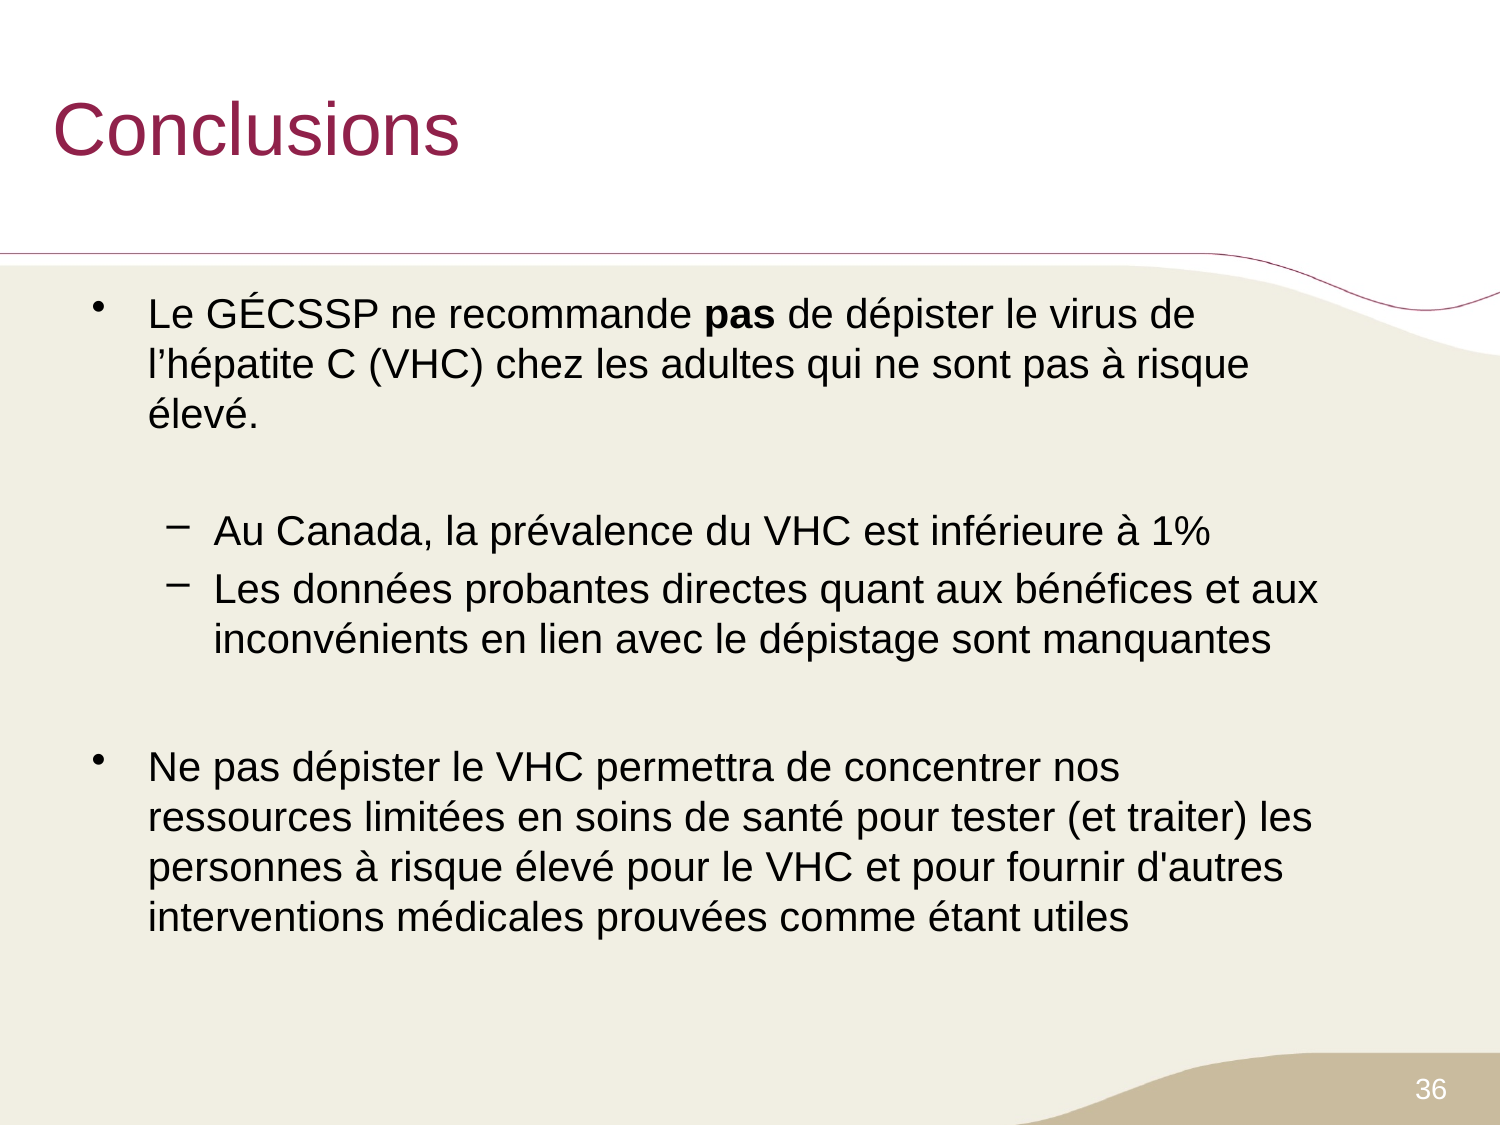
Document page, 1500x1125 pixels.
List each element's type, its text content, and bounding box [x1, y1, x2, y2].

slide_number 36 [1149, 1062, 1463, 1113]
picture [0, 0, 1500, 1125]
list Le GÉCSSP ne recommande pas de dépister le virus de l’hépatite C (VHC) chez les adultes qui ne sont pas à risque élevé. Au Canada, la prévalence du VHC est inférieure à 1% Les données probantes directes quant aux bénéfices et aux inconvénients en lien avec le dépistage sont manquantes Ne pas dépister le VHC permettra de concentrer nos ressources limitées en soins de santé pour tester (et traiter) les personnes à risque élevé pour le VHC et pour fournir d'autres interventions médicales prouvées comme étant utiles [76, 278, 1352, 1059]
title Conclusions [37, 24, 1500, 225]
